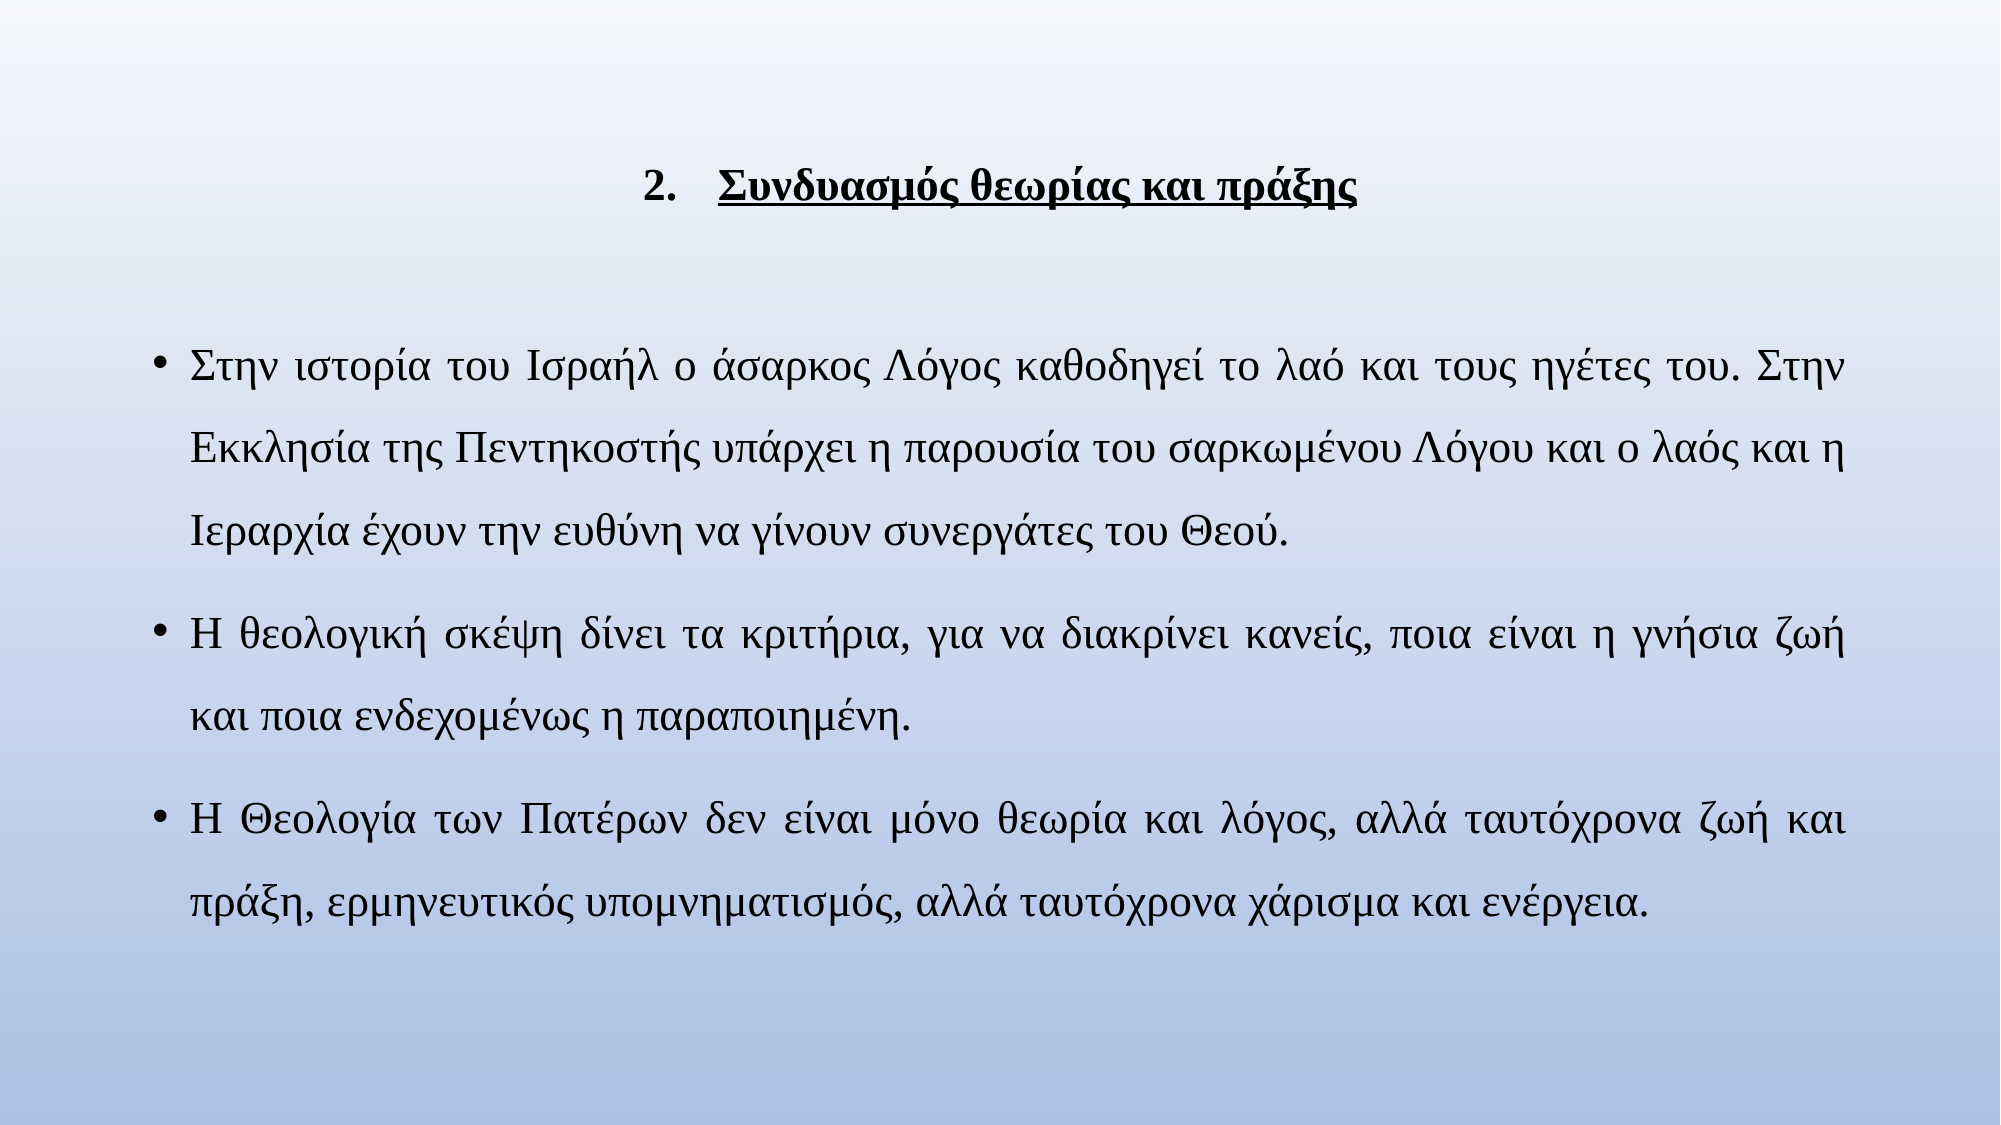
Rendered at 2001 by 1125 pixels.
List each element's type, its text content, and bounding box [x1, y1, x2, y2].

title Συνδυασμός θεωρίας και πράξης [137, 59, 1863, 278]
list Στην ιστορία του Ισραήλ ο άσαρκος Λόγος καθοδηγεί το λαό και τους ηγέτες του. Στην Εκκλησία της Πεντηκοστής υπάρχει η παρουσία του σαρκωμένου Λόγου και ο λαός και η Ιεραρχία έχουν την ευθύνη να γίνουν συνεργάτες του Θεού. Η θεολογική σκέψη δίνει τα κριτήρια, για να διακρίνει κανείς, ποια είναι η γνήσια ζωή και ποια ενδεχομένως η παραποιημένη. Η Θεολογία των Πατέρων δεν είναι μόνο θεωρία και λόγος, αλλά ταυτόχρονα ζωή και πράξη, ερμηνευτικός υπομνηματισμός, αλλά ταυτόχρονα χάρισμα και ενέργεια. [137, 299, 1863, 1014]
